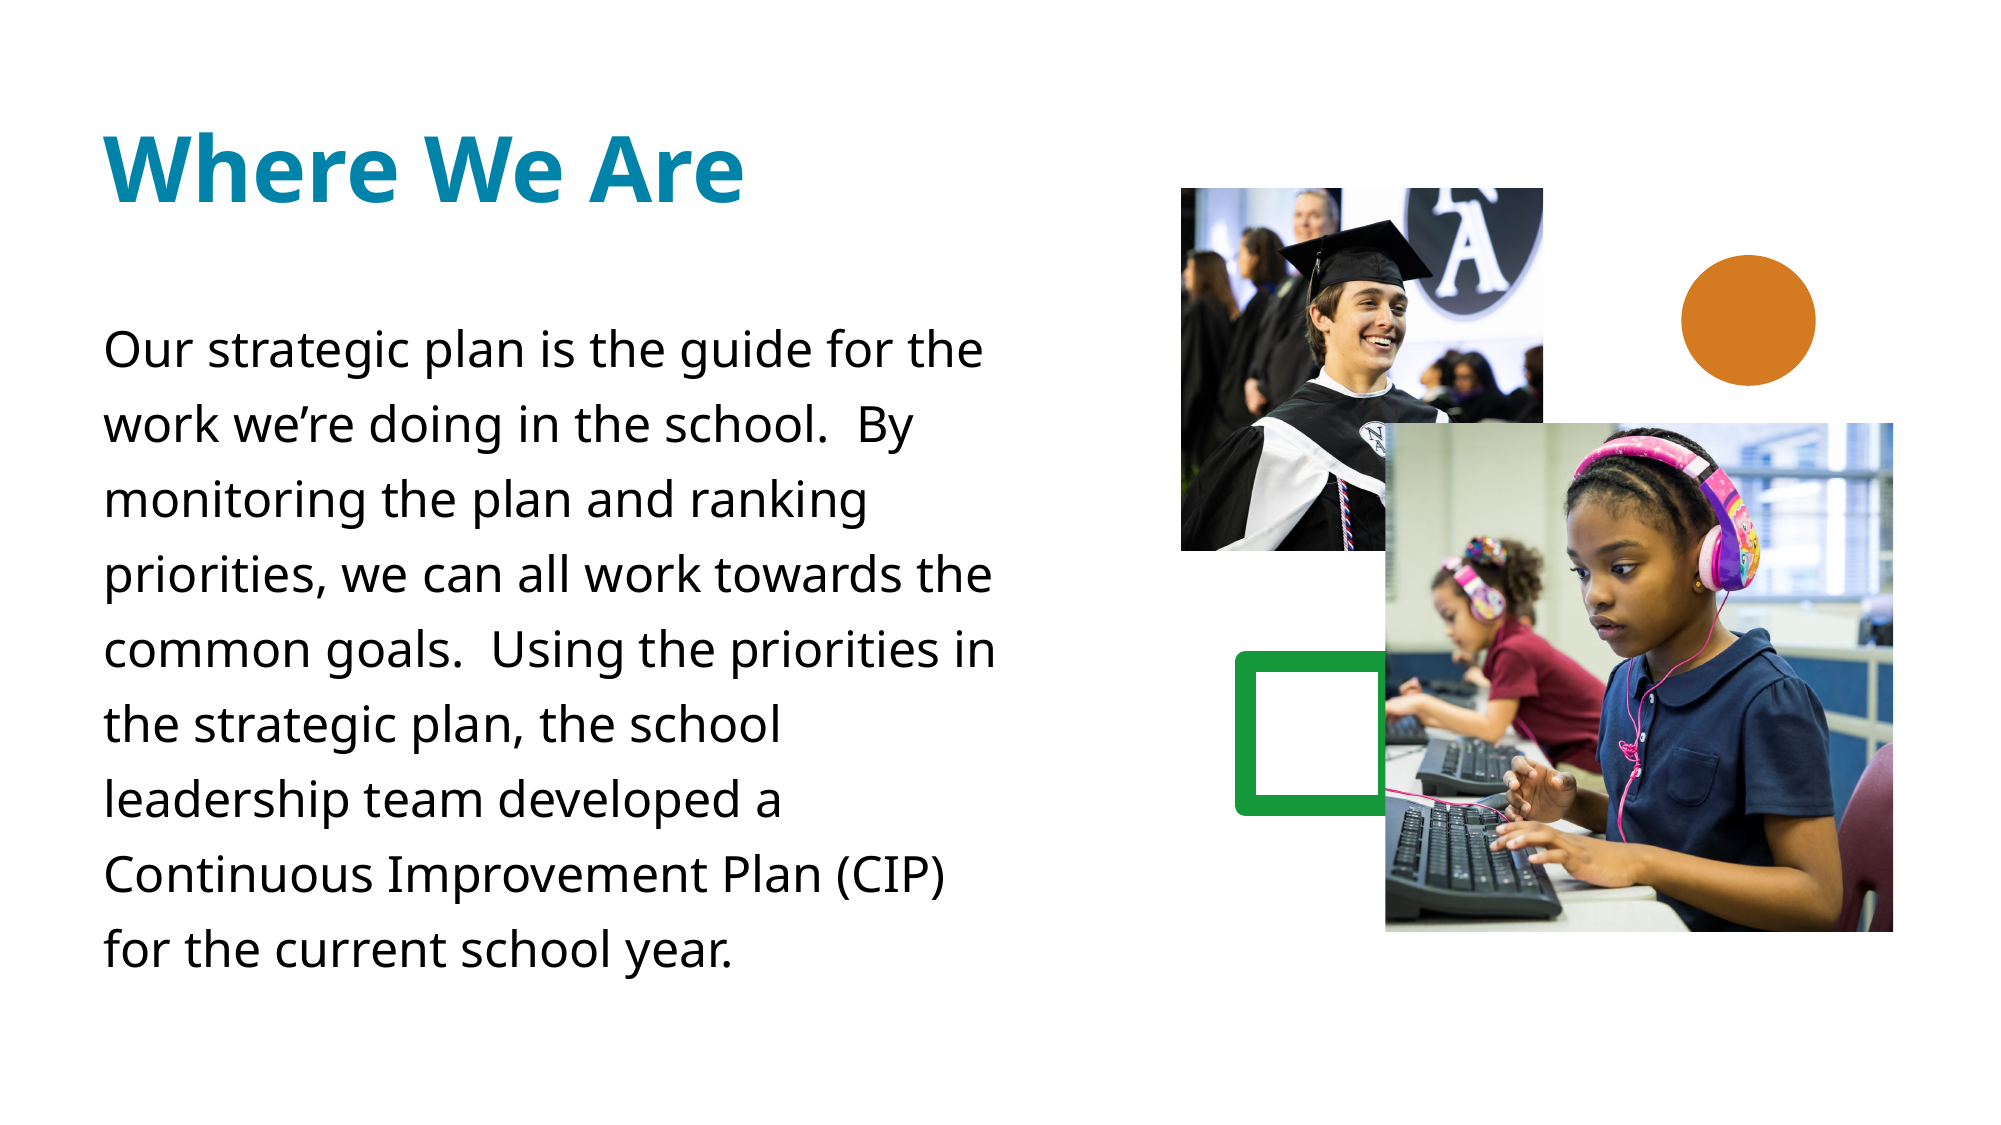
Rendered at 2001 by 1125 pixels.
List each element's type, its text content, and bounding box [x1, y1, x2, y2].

title Where We Are [88, 59, 1041, 278]
list Our strategic plan is the guide for the work we’re doing in the school. By monitoring the plan and ranking priorities, we can all work towards the common goals. Using the priorities in the strategic plan, the school leadership team developed a Continuous Improvement Plan (CIP) for the current school year. [88, 299, 1041, 1014]
picture [1180, 188, 1894, 932]
